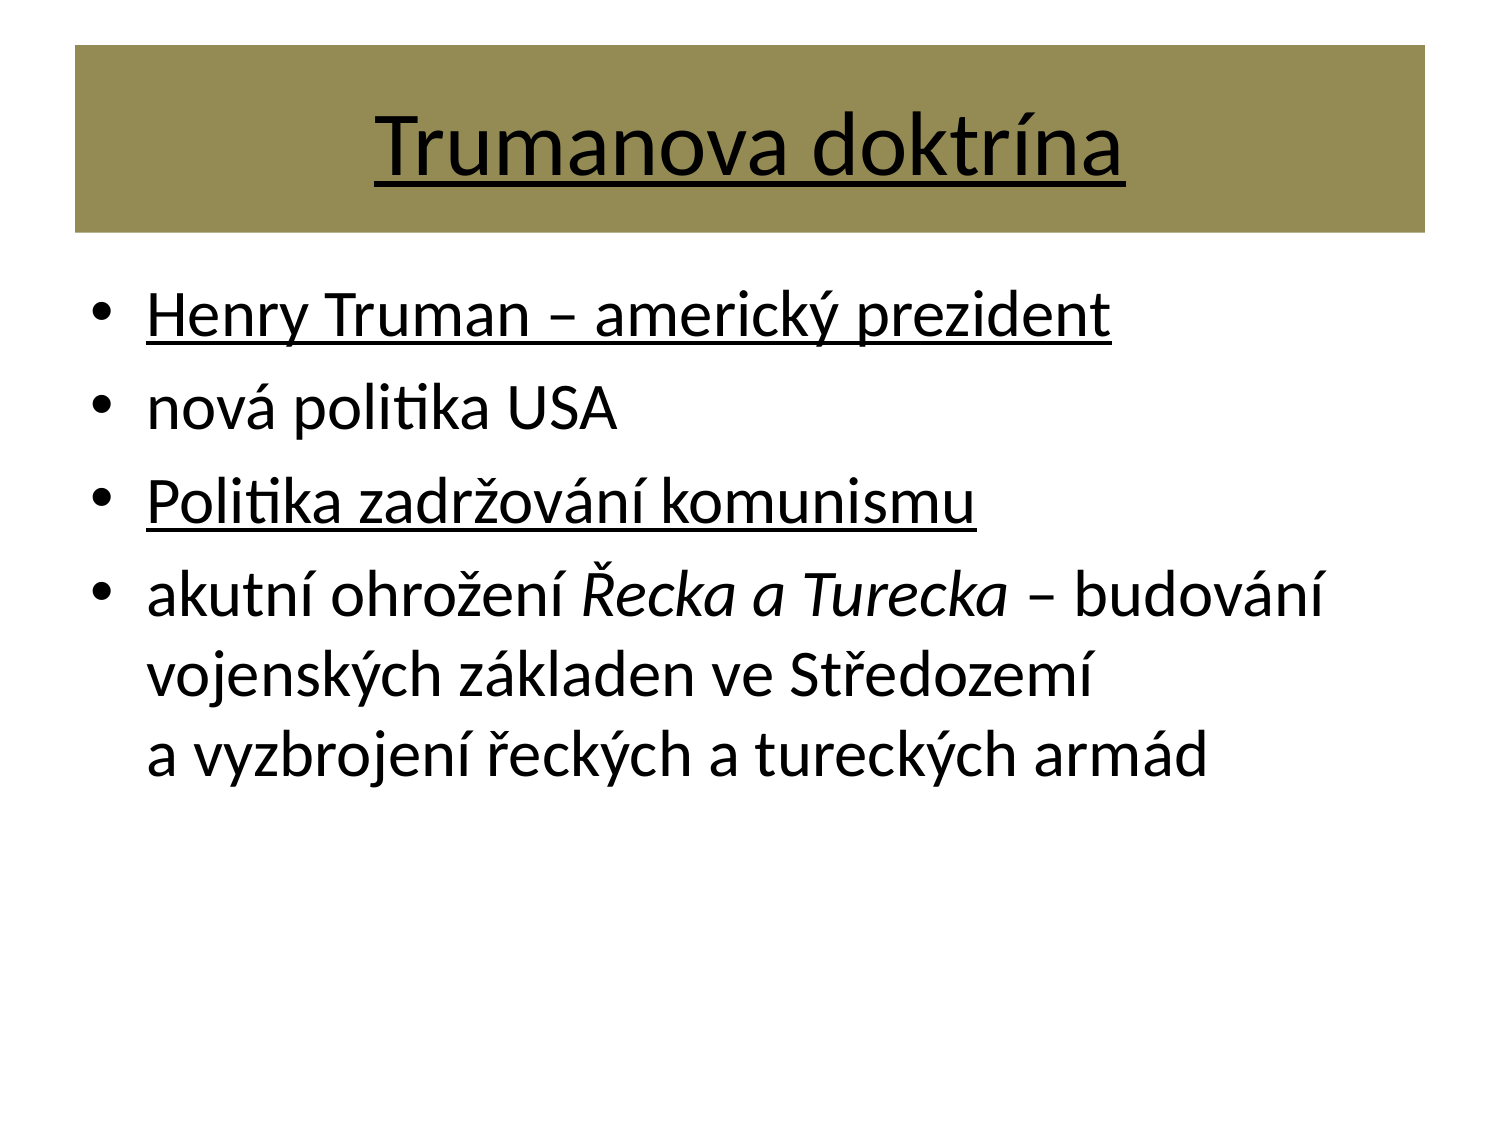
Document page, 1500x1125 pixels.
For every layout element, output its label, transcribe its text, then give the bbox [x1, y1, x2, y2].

title Trumanova doktrína [75, 45, 1425, 233]
list Henry Truman – americký prezident nová politika USA Politika zadržování komunismu akutní ohrožení Řecka a Turecka – budování vojenských základen ve Středozemí a vyzbrojení řeckých a tureckých armád [75, 262, 1425, 1005]
